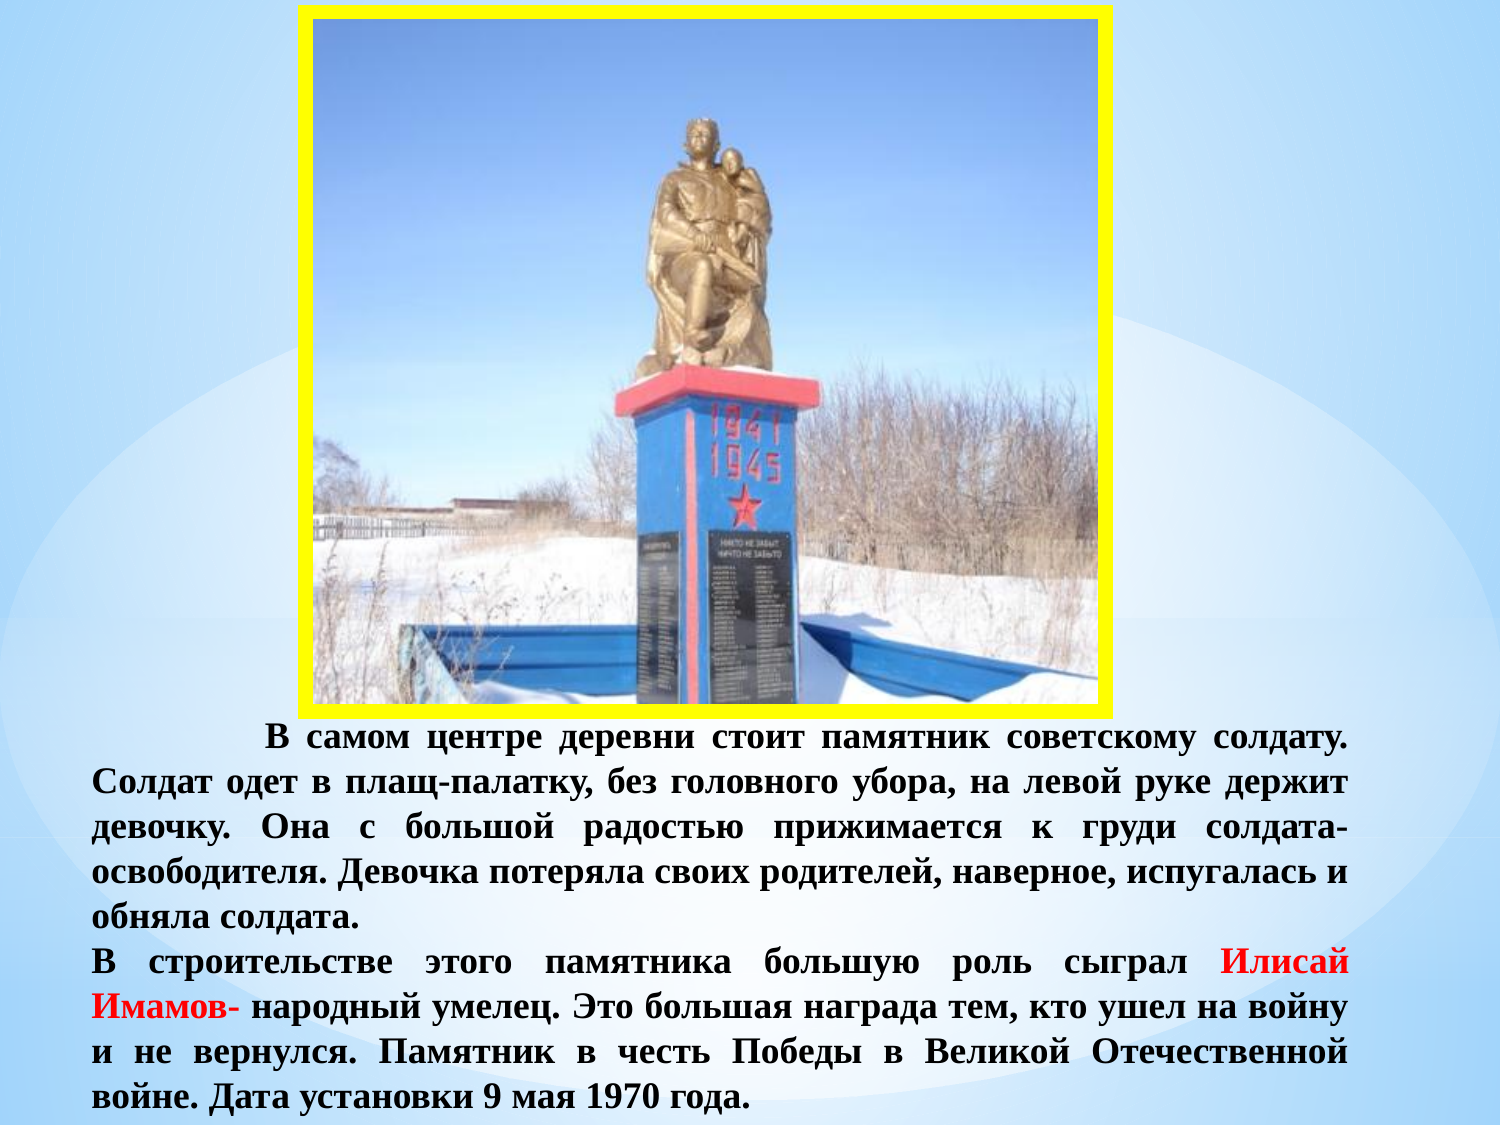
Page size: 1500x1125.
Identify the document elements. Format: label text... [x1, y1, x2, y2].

picture [312, 18, 1099, 705]
text_box В самом центре деревни стоит памятник советскому солдату. Солдат одет в плащ-палатку, без головного убора, на левой руке держит девочку. Она с большой радостью прижимается к груди солдата- освободителя. Девочка потеряла своих родителей, наверное, испугалась и обняла солдата. В строительстве этого памятника большую роль сыграл Илисай Имамов- народный умелец. Это большая награда тем, кто ушел на войну и не вернулся. Памятник в честь Победы в Великой Отечественной войне. Дата установки 9 мая 1970 года. [76, 704, 1365, 1124]
